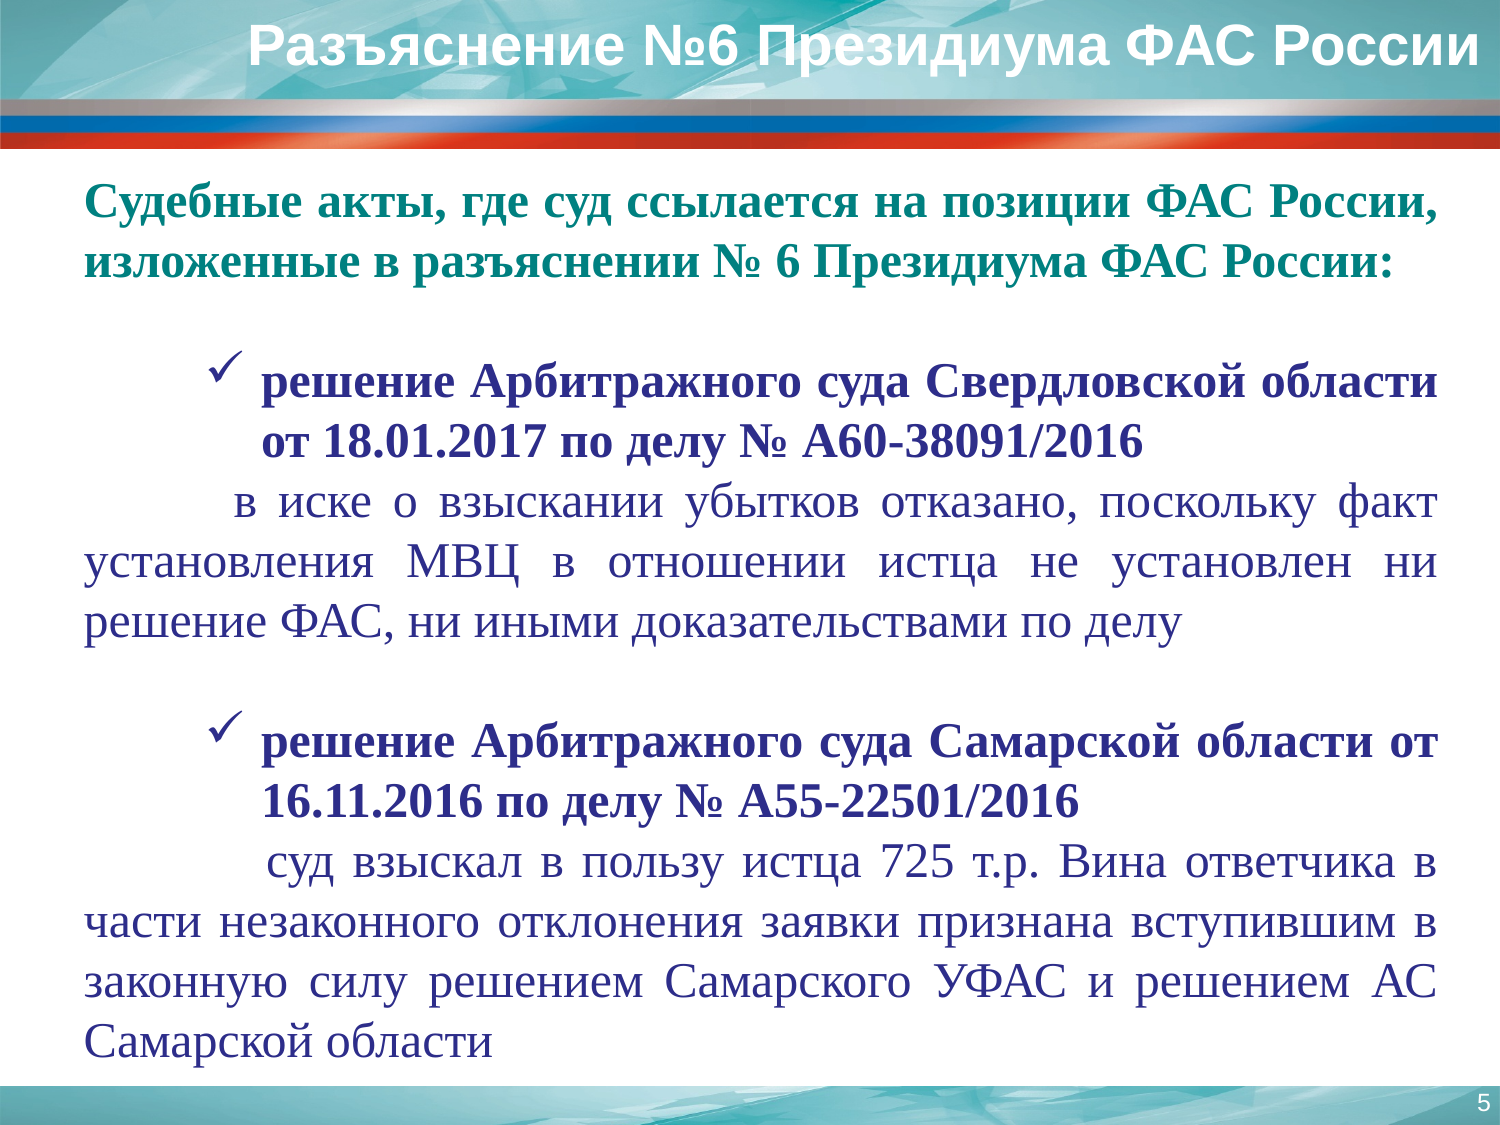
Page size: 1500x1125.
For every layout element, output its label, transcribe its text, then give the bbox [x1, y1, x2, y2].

picture [0, 0, 1500, 149]
picture [0, 1086, 1155, 1125]
text_box Разъяснение №6 Президиума ФАС России [0, 0, 1497, 76]
text_box Судебные акты, где суд ссылается на позиции ФАС России, изложенные в разъяснении № 6 Президиума ФАС России: решение Арбитражного суда Свердловской области от 18.01.2017 по делу № А60-38091/2016 в иске о взыскании убытков отказано, поскольку факт установления МВЦ в отношении истца не установлен ни решение ФАС, ни иными доказательствами по делу решение Арбитражного суда Самарской области от 16.11.2016 по делу № А55-22501/2016 суд взыскал в пользу истца 725 т.р. Вина ответчика в части незаконного отклонения заявки признана вступившим в законную силу решением Самарского УФАС и решением АС Самарской области [69, 159, 1453, 1075]
slide_number 5 [1155, 1079, 1500, 1125]
